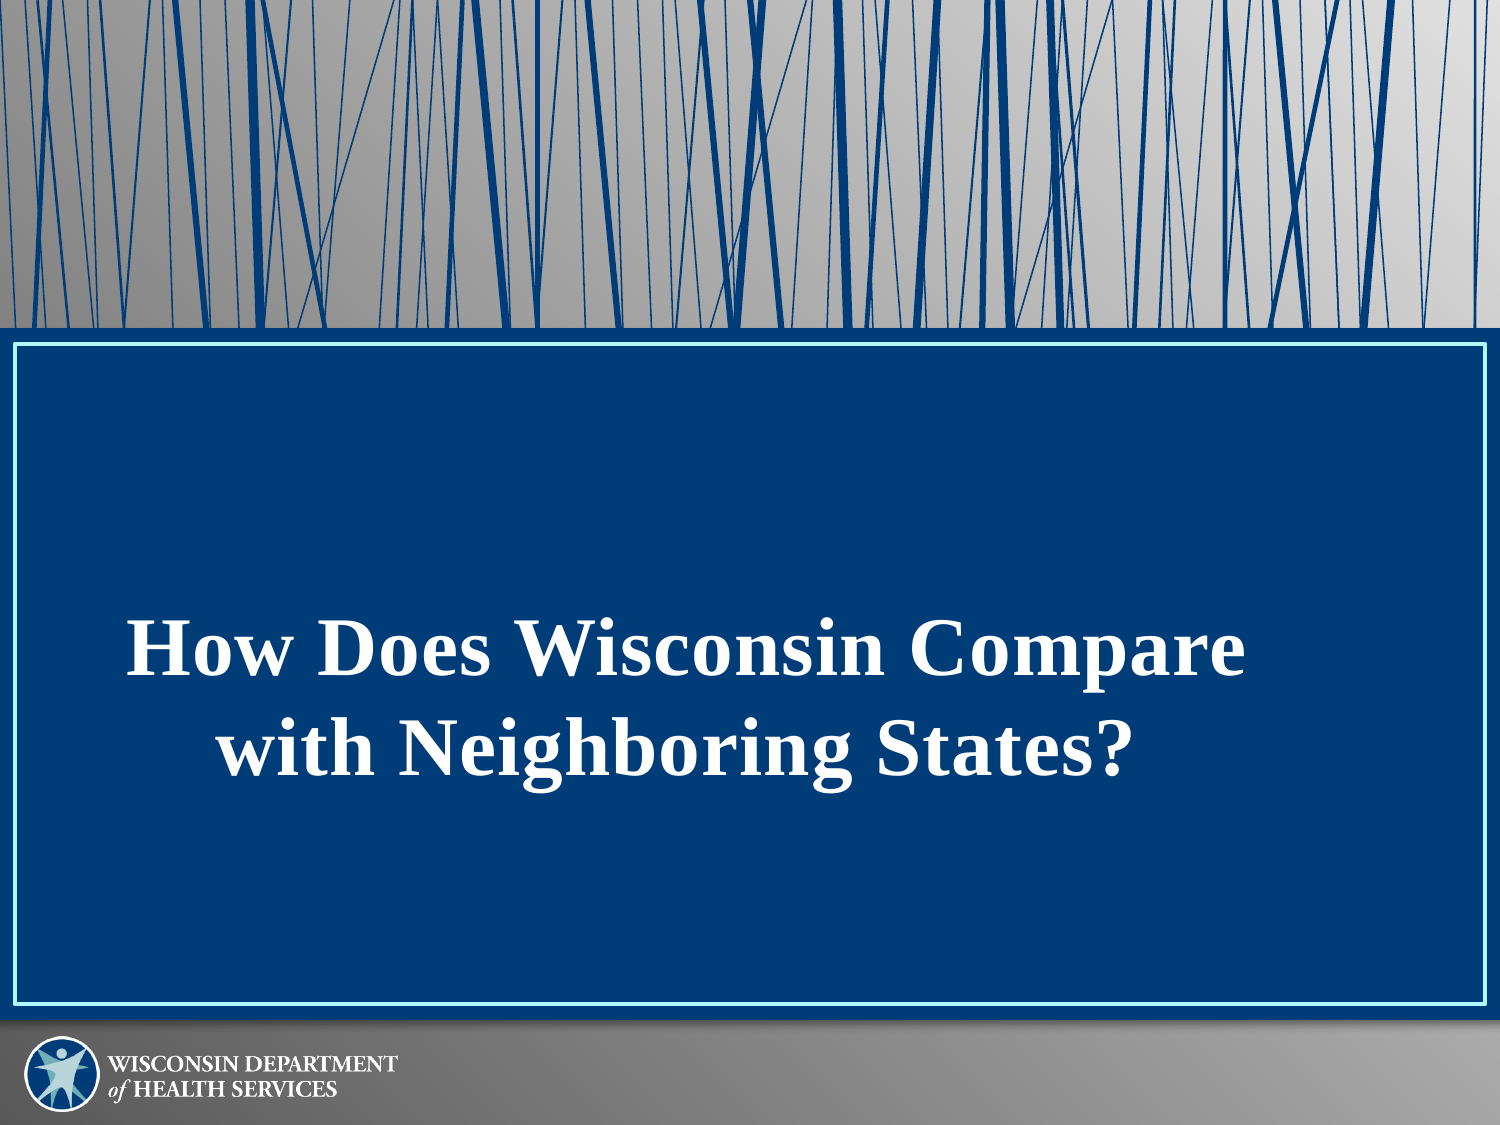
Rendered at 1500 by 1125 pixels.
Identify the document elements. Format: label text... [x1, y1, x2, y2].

text_box How Does Wisconsin Compare with Neighboring States? [24, 424, 1350, 800]
picture [24, 1036, 398, 1112]
